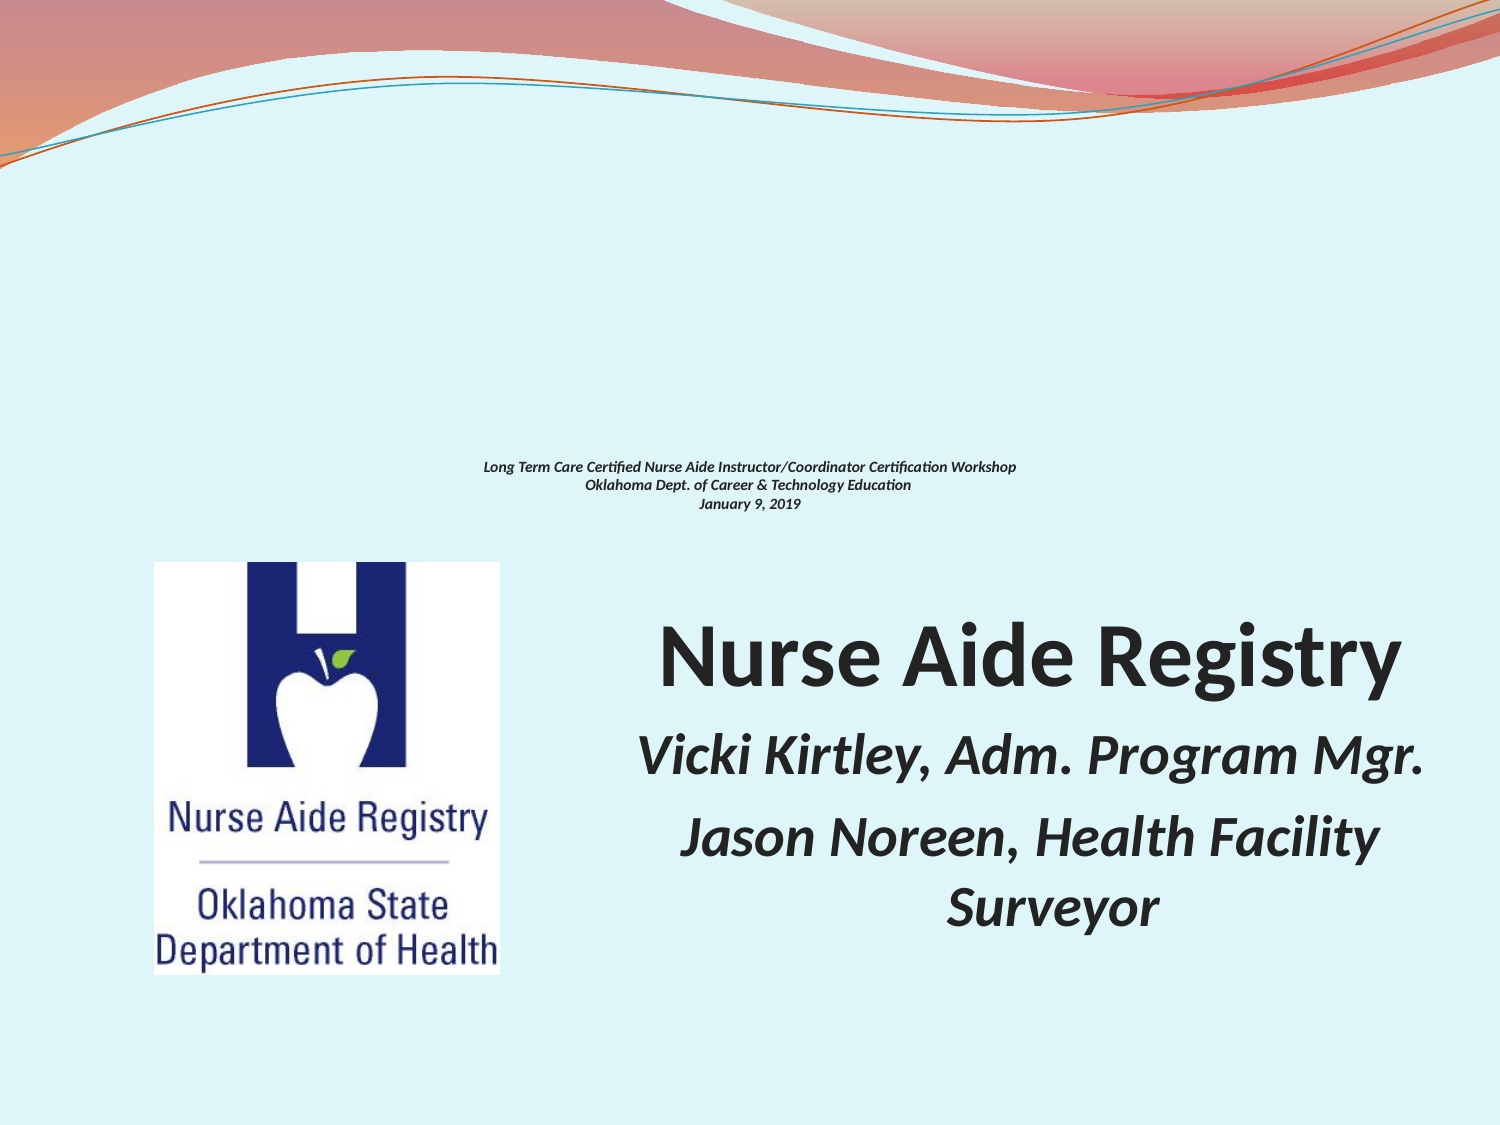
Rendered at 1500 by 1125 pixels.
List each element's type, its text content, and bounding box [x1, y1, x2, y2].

title Long Term Care Certified Nurse Aide Instructor/Coordinator Certification Workshop Oklahoma Dept. of Career & Technology Education January 9, 2019 [75, 162, 1425, 513]
list Nurse Aide Registry Vicki Kirtley, Adm. Program Mgr. Jason Noreen, Health Facility Surveyor [612, 587, 1450, 1038]
picture [154, 562, 501, 976]
